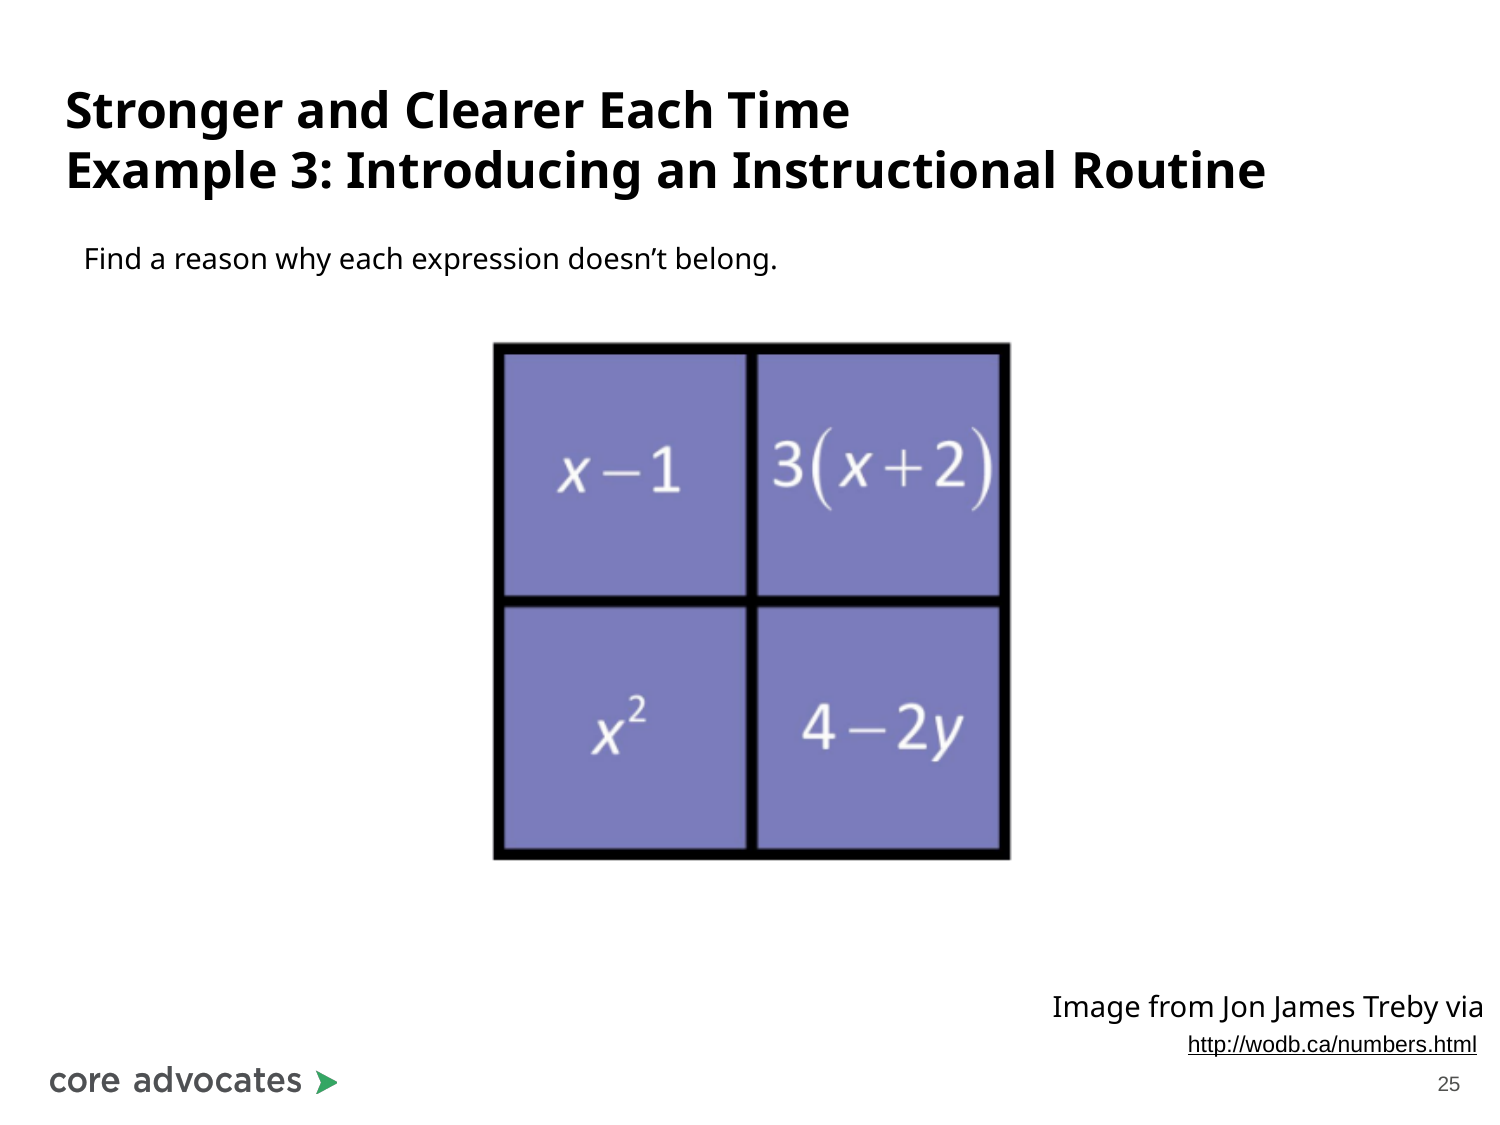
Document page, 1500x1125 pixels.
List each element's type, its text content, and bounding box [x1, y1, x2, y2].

picture [50, 1066, 337, 1094]
text_box Find a reason why each expression doesn’t belong. [68, 224, 1432, 413]
picture [491, 337, 1015, 864]
text_box Image from Jon James Treby via http://wodb.ca/numbers.html [824, 973, 1500, 1052]
title Stronger and Clearer Each Time Example 3: Introducing an Instructional Routine [50, 45, 1457, 233]
